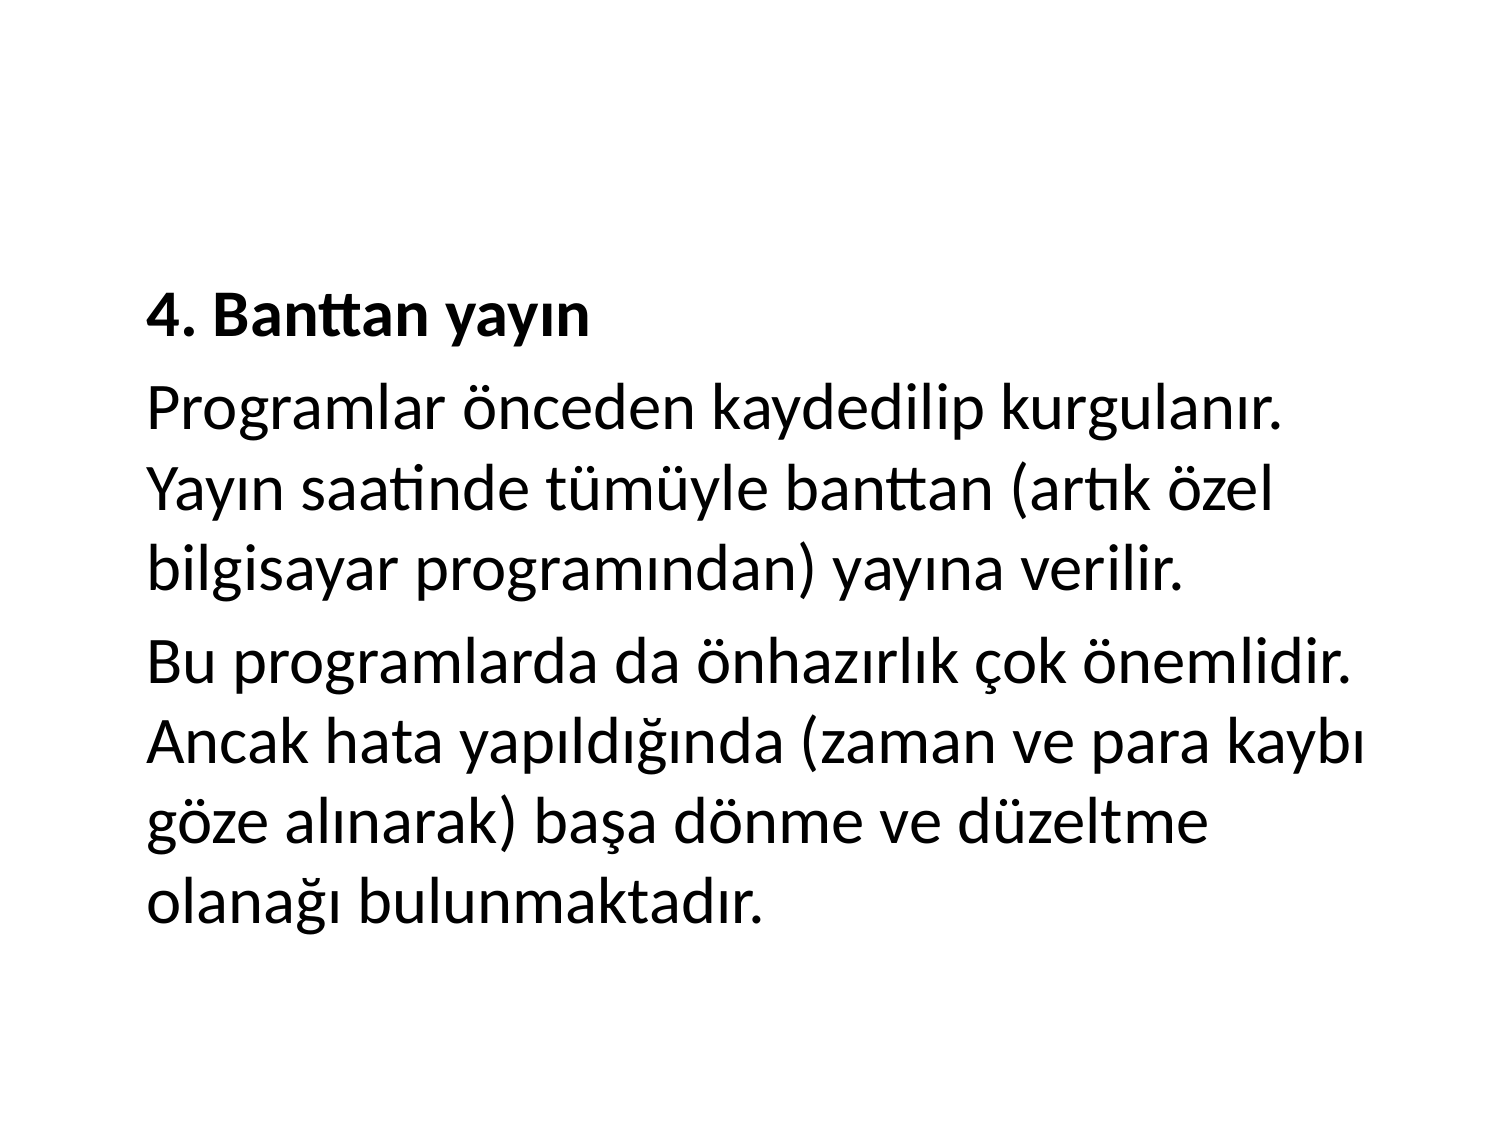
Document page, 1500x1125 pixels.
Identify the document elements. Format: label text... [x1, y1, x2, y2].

list 4. Banttan yayın Programlar önceden kaydedilip kurgulanır. Yayın saatinde tümüyle banttan (artık özel bilgisayar programından) yayına verilir. Bu programlarda da önhazırlık çok önemlidir. Ancak hata yapıldığında (zaman ve para kaybı göze alınarak) başa dönme ve düzeltme olanağı bulunmaktadır. [75, 262, 1425, 1005]
